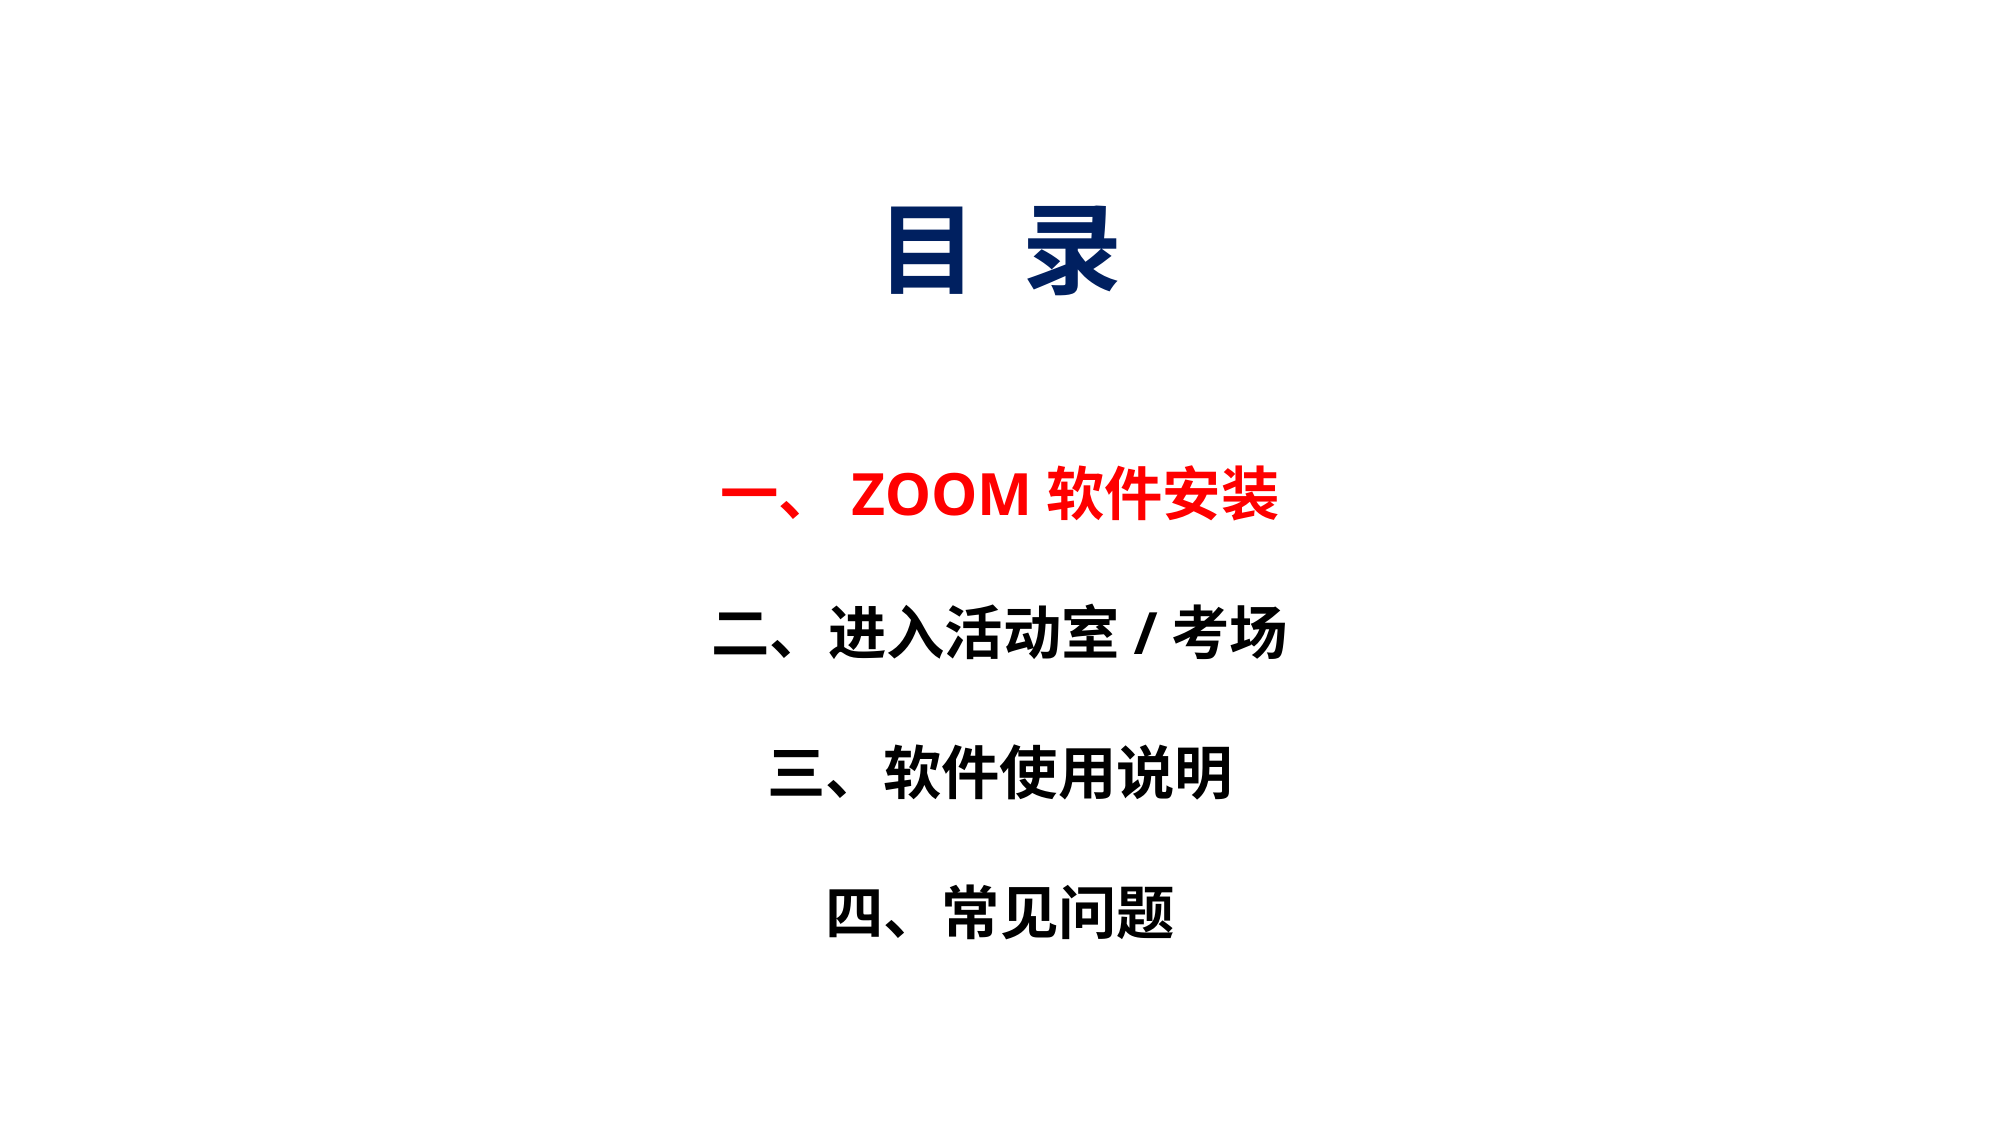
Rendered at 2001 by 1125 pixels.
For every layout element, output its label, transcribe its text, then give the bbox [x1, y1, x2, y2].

list 目 录 一、ZOOM软件安装 二、进入活动室/考场 三、软件使用说明 四、常见问题 [0, 118, 2000, 954]
